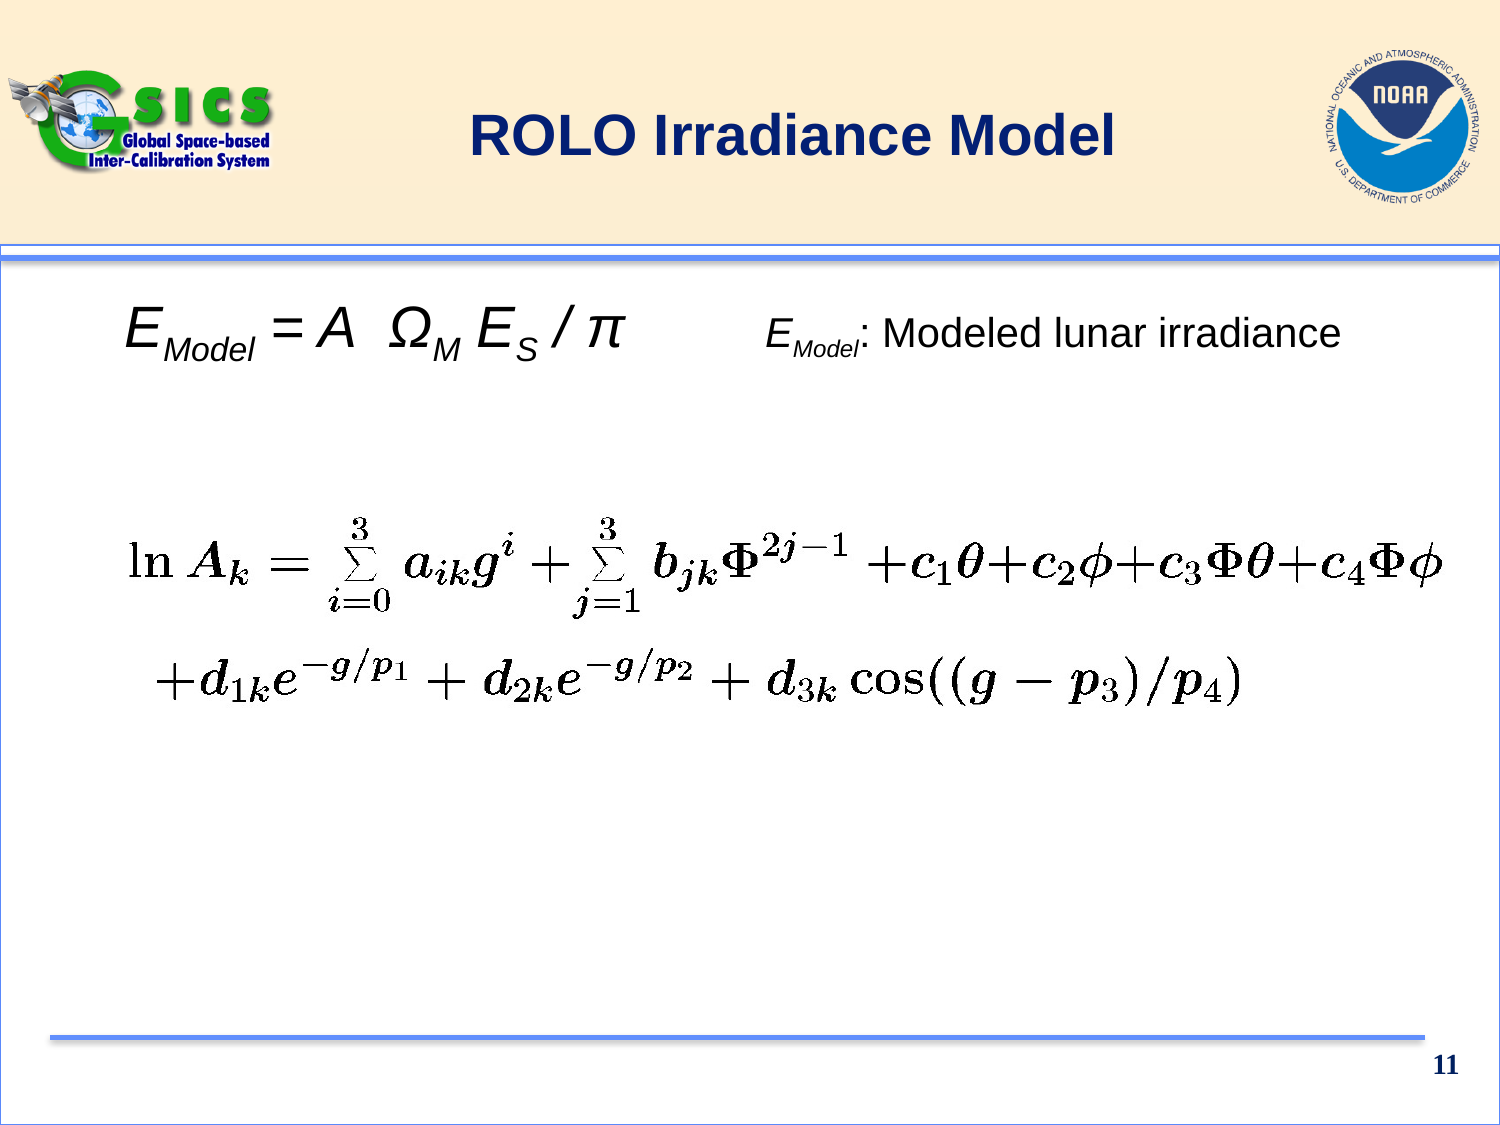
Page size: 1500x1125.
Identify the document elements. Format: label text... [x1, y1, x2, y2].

text_box EModel: Modeled lunar irradiance [750, 298, 1416, 371]
picture [107, 505, 1468, 726]
title ROLO Irradiance Model [274, 74, 1313, 176]
text_box EModel = A ΩM ES / π [109, 281, 641, 376]
picture [1325, 50, 1479, 204]
slide_number 11 [1162, 1024, 1476, 1101]
picture [0, 62, 277, 175]
